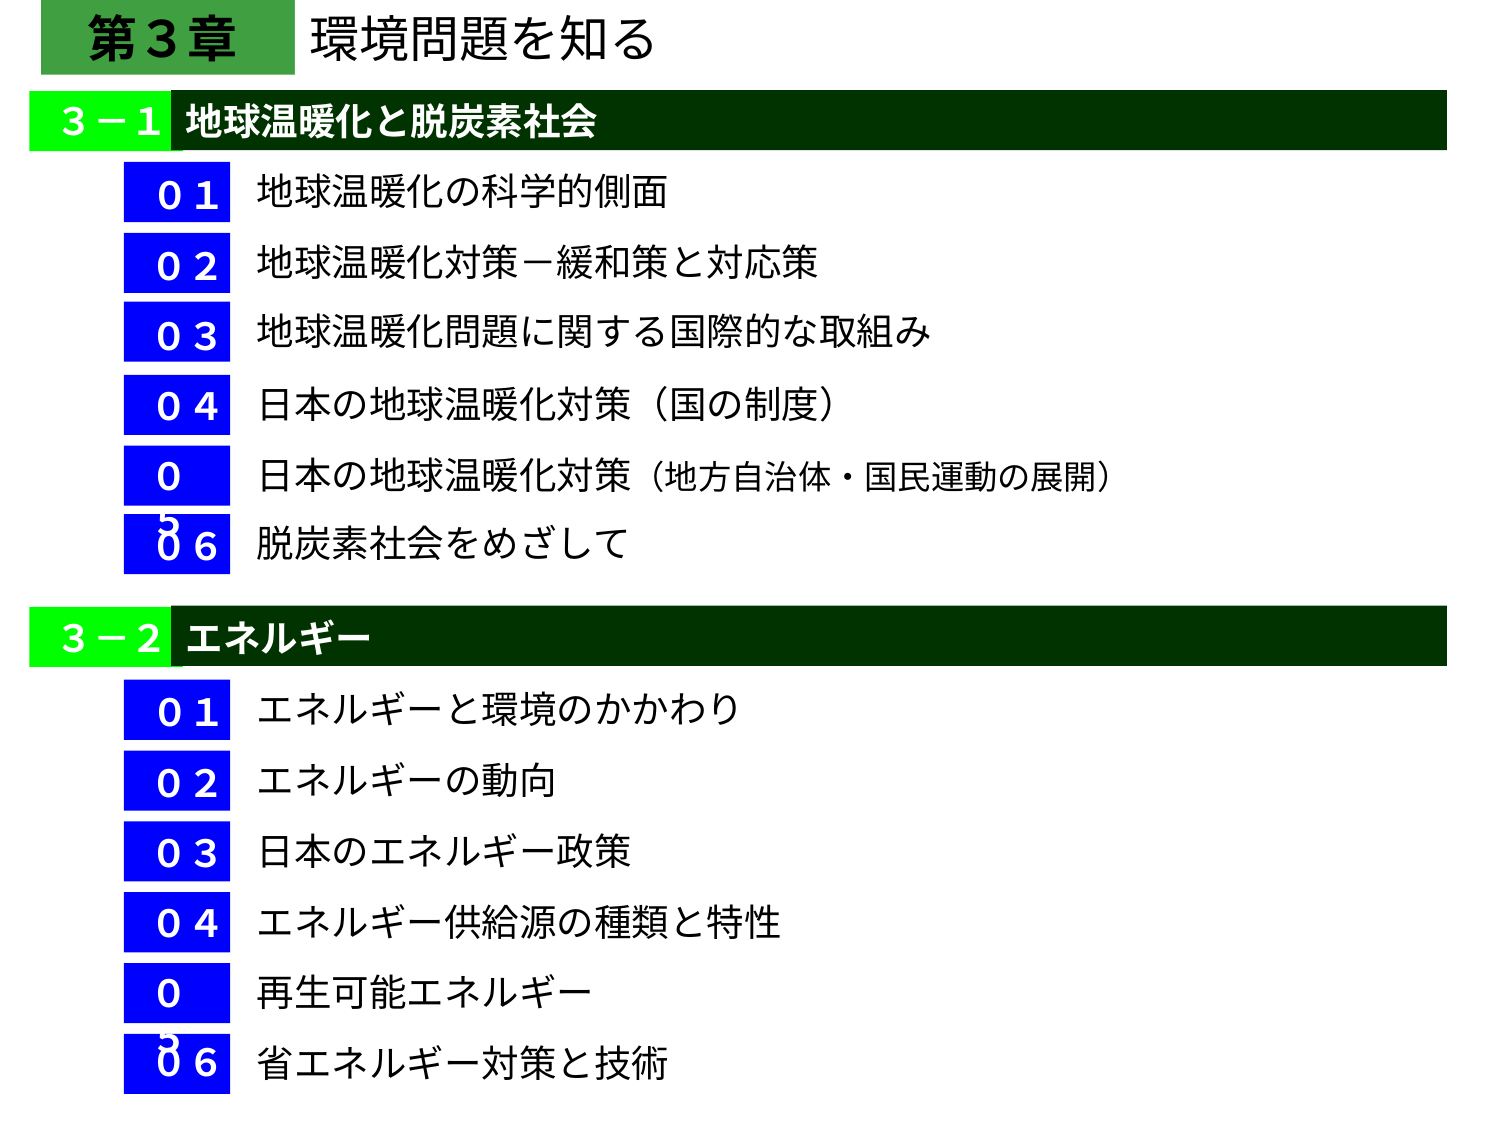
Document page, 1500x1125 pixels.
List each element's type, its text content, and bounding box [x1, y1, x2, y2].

text_box 日本のエネルギー政策 [242, 820, 1046, 880]
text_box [41, 0, 1034, 75]
text_box [123, 374, 231, 435]
text_box エネルギーと環境のかかわり [242, 678, 1046, 739]
text_box ０５ [135, 962, 231, 1031]
text_box ０１ [136, 681, 278, 742]
text_box ０５ [135, 445, 231, 515]
text_box 日本の地球温暖化対策（地方自治体・国民運動の展開） [242, 444, 1500, 505]
text_box エネルギー供給源の種類と特性 [242, 891, 1046, 951]
text_box [171, 605, 1447, 666]
text_box 地球温暖化対策－緩和策と対応策 [242, 231, 1199, 292]
text_box ０４ [135, 375, 243, 436]
text_box 省エネルギー対策と技術 [242, 1032, 1046, 1093]
text_box 脱炭素社会をめざして [242, 512, 1046, 573]
text_box [123, 679, 231, 740]
text_box ０２ [135, 235, 254, 296]
text_box [123, 750, 231, 811]
text_box [29, 606, 171, 667]
text_box ３－２ [41, 607, 231, 668]
text_box 日本の地球温暖化対策（国の制度） [242, 373, 1046, 434]
text_box [123, 821, 231, 882]
text_box ０３ [135, 305, 242, 366]
text_box エネルギー [231, 607, 608, 668]
text_box [171, 90, 1447, 151]
text_box [123, 232, 231, 293]
text_box 地球温暖化の科学的側面 [242, 160, 1046, 221]
text_box ０４ [135, 892, 243, 953]
text_box [123, 963, 135, 1024]
text_box ３－１ [41, 90, 242, 150]
text_box [123, 1033, 231, 1094]
text_box [123, 161, 231, 223]
text_box [123, 445, 135, 506]
text_box [29, 91, 183, 152]
text_box 地球温暖化問題に関する国際的な取組み [242, 300, 1046, 361]
text_box 再生可能エネルギー [242, 961, 1046, 1022]
text_box ０１ [136, 164, 278, 225]
text_box ０３ [135, 822, 242, 883]
text_box [123, 892, 135, 953]
text_box ０６ [135, 1031, 242, 1092]
text_box [123, 514, 135, 575]
text_box ０６ [135, 515, 242, 575]
text_box 地球温暖化と脱炭素社会 [242, 90, 1199, 150]
text_box [123, 301, 231, 362]
text_box エネルギーの動向 [242, 749, 1046, 810]
text_box ０２ [135, 752, 254, 813]
